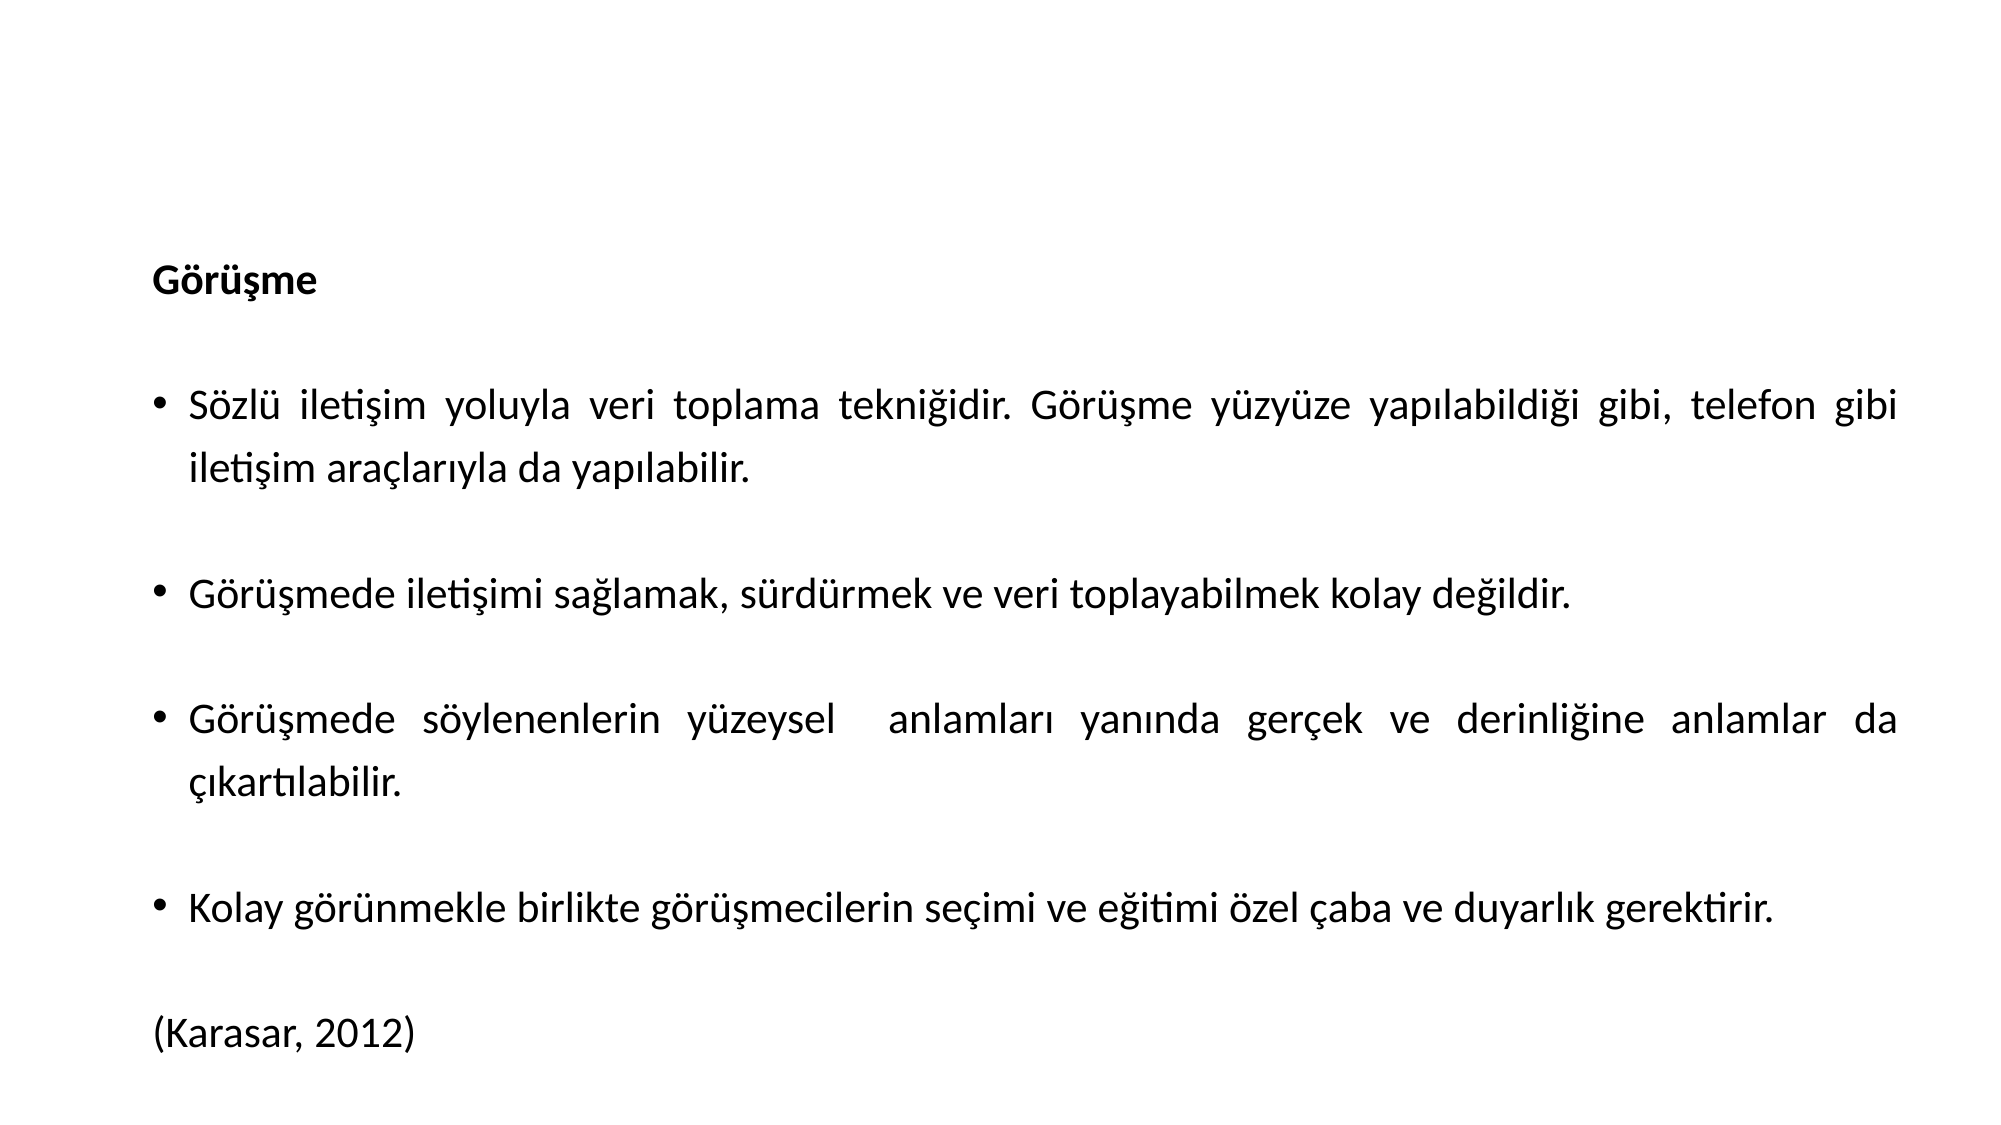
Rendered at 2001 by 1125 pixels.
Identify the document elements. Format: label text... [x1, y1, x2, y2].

list Görüşme Sözlü iletişim yoluyla veri toplama tekniğidir. Görüşme yüzyüze yapılabildiği gibi, telefon gibi iletişim araçlarıyla da yapılabilir. Görüşmede iletişimi sağlamak, sürdürmek ve veri toplayabilmek kolay değildir. Görüşmede söylenenlerin yüzeysel anlamları yanında gerçek ve derinliğine anlamlar da çıkartılabilir. Kolay görünmekle birlikte görüşmecilerin seçimi ve eğitimi özel çaba ve duyarlık gerektirir. (Karasar, 2012) [137, 232, 1914, 1069]
